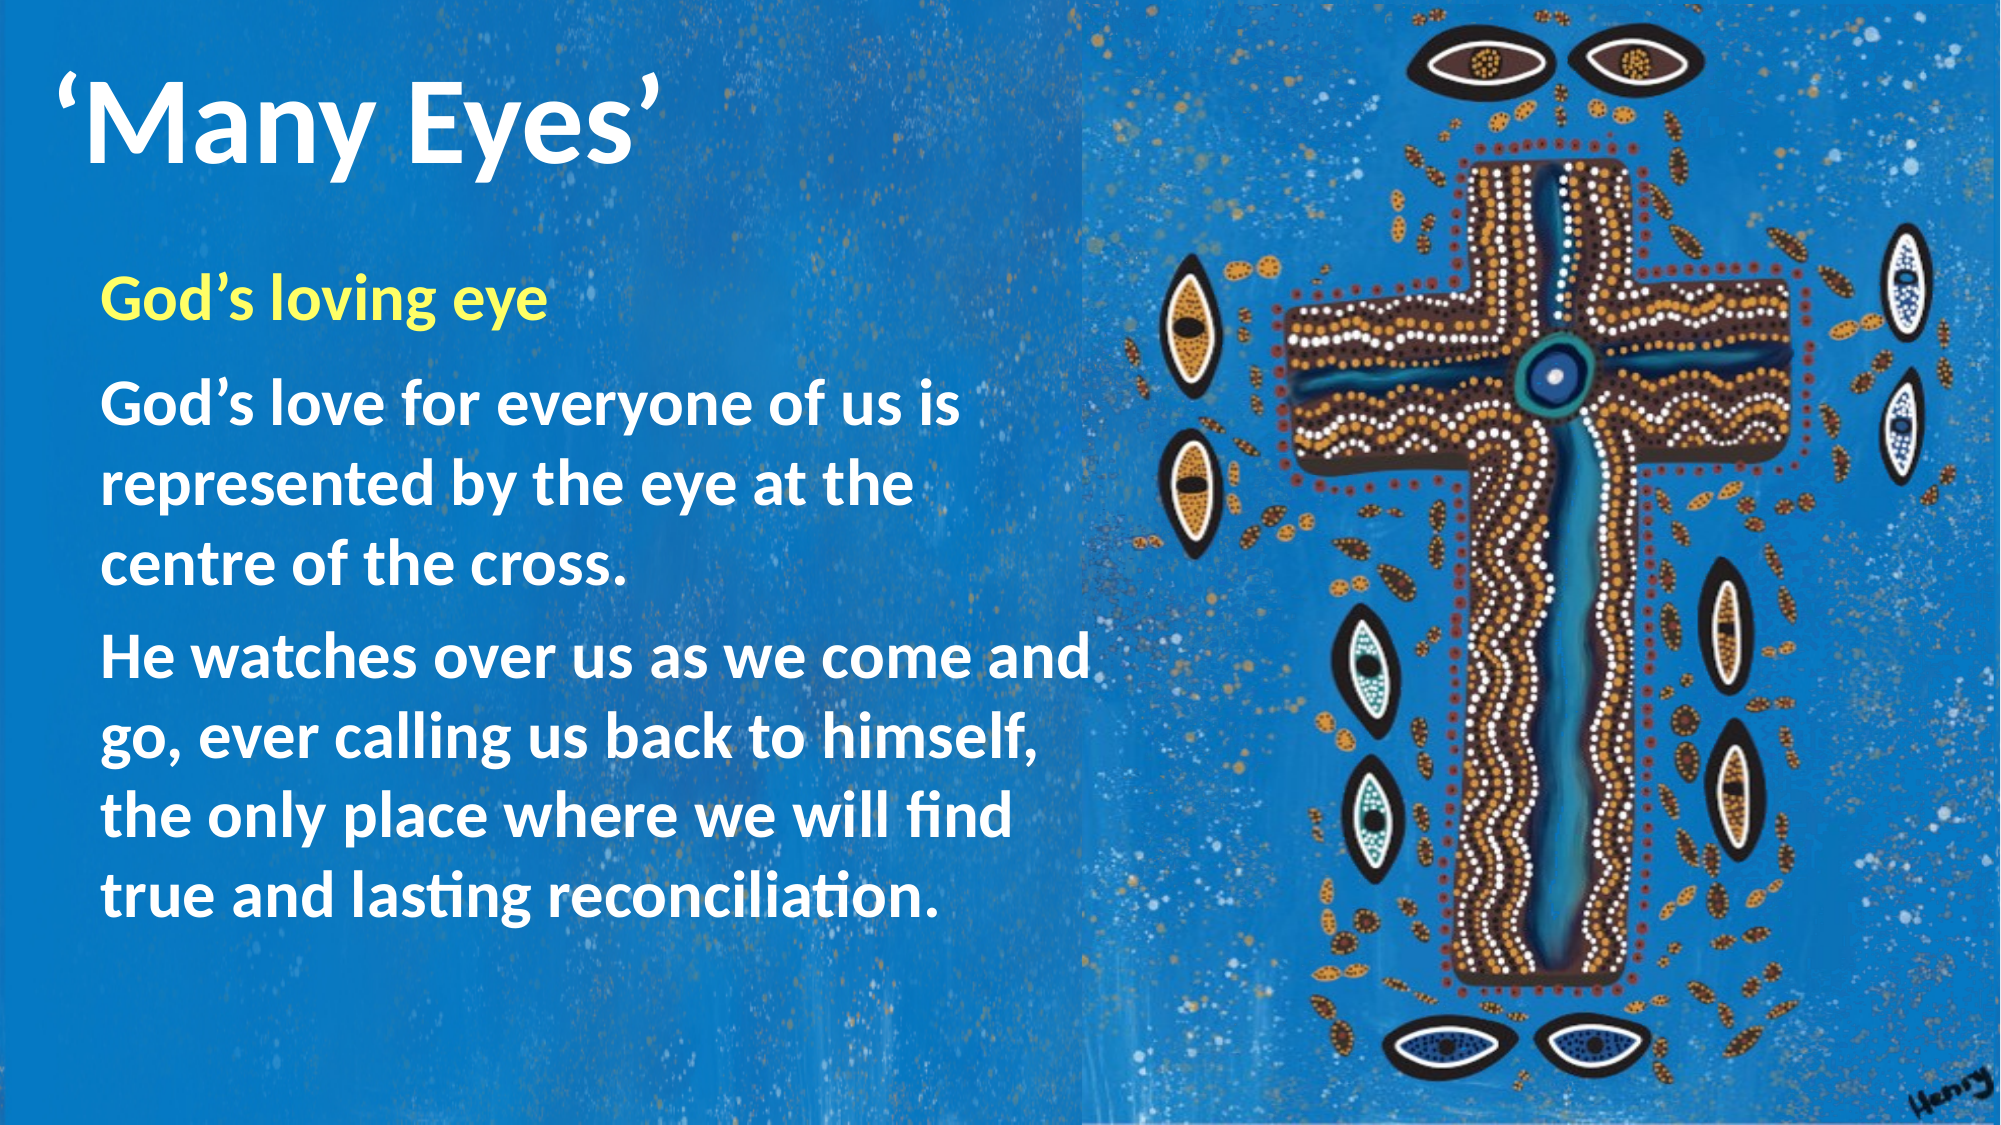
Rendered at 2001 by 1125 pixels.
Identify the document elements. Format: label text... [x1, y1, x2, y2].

text_box ‘Many Eyes’ [35, 30, 760, 196]
text_box God’s loving eye God’s love for everyone of us is represented by the eye at the centre of the cross. He watches over us as we come and go, ever calling us back to himself, the only place where we will find true and lasting reconciliation. [85, 246, 1081, 939]
picture [0, 0, 2001, 1125]
